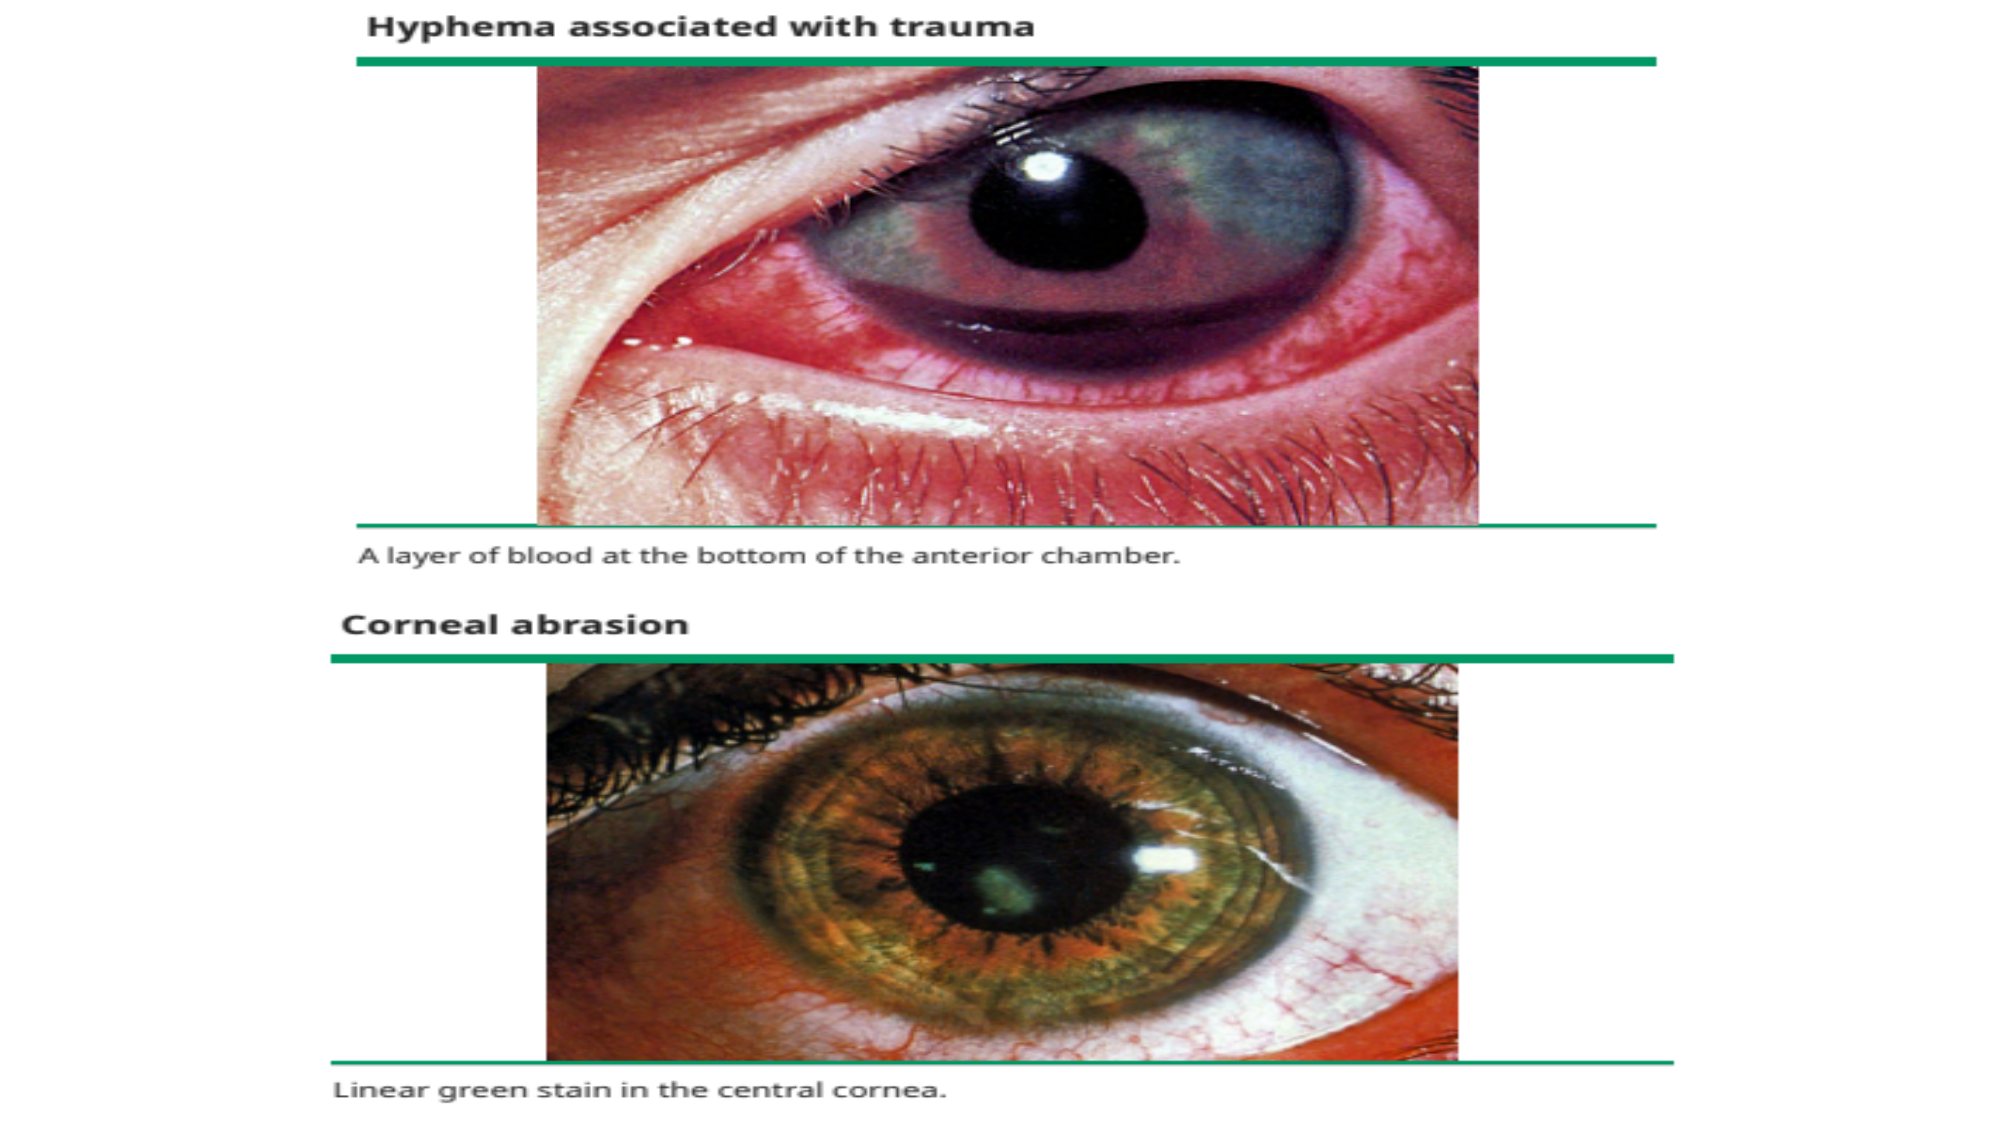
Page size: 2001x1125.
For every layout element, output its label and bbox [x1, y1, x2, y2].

picture [291, 609, 1704, 1105]
list [318, 0, 1711, 575]
